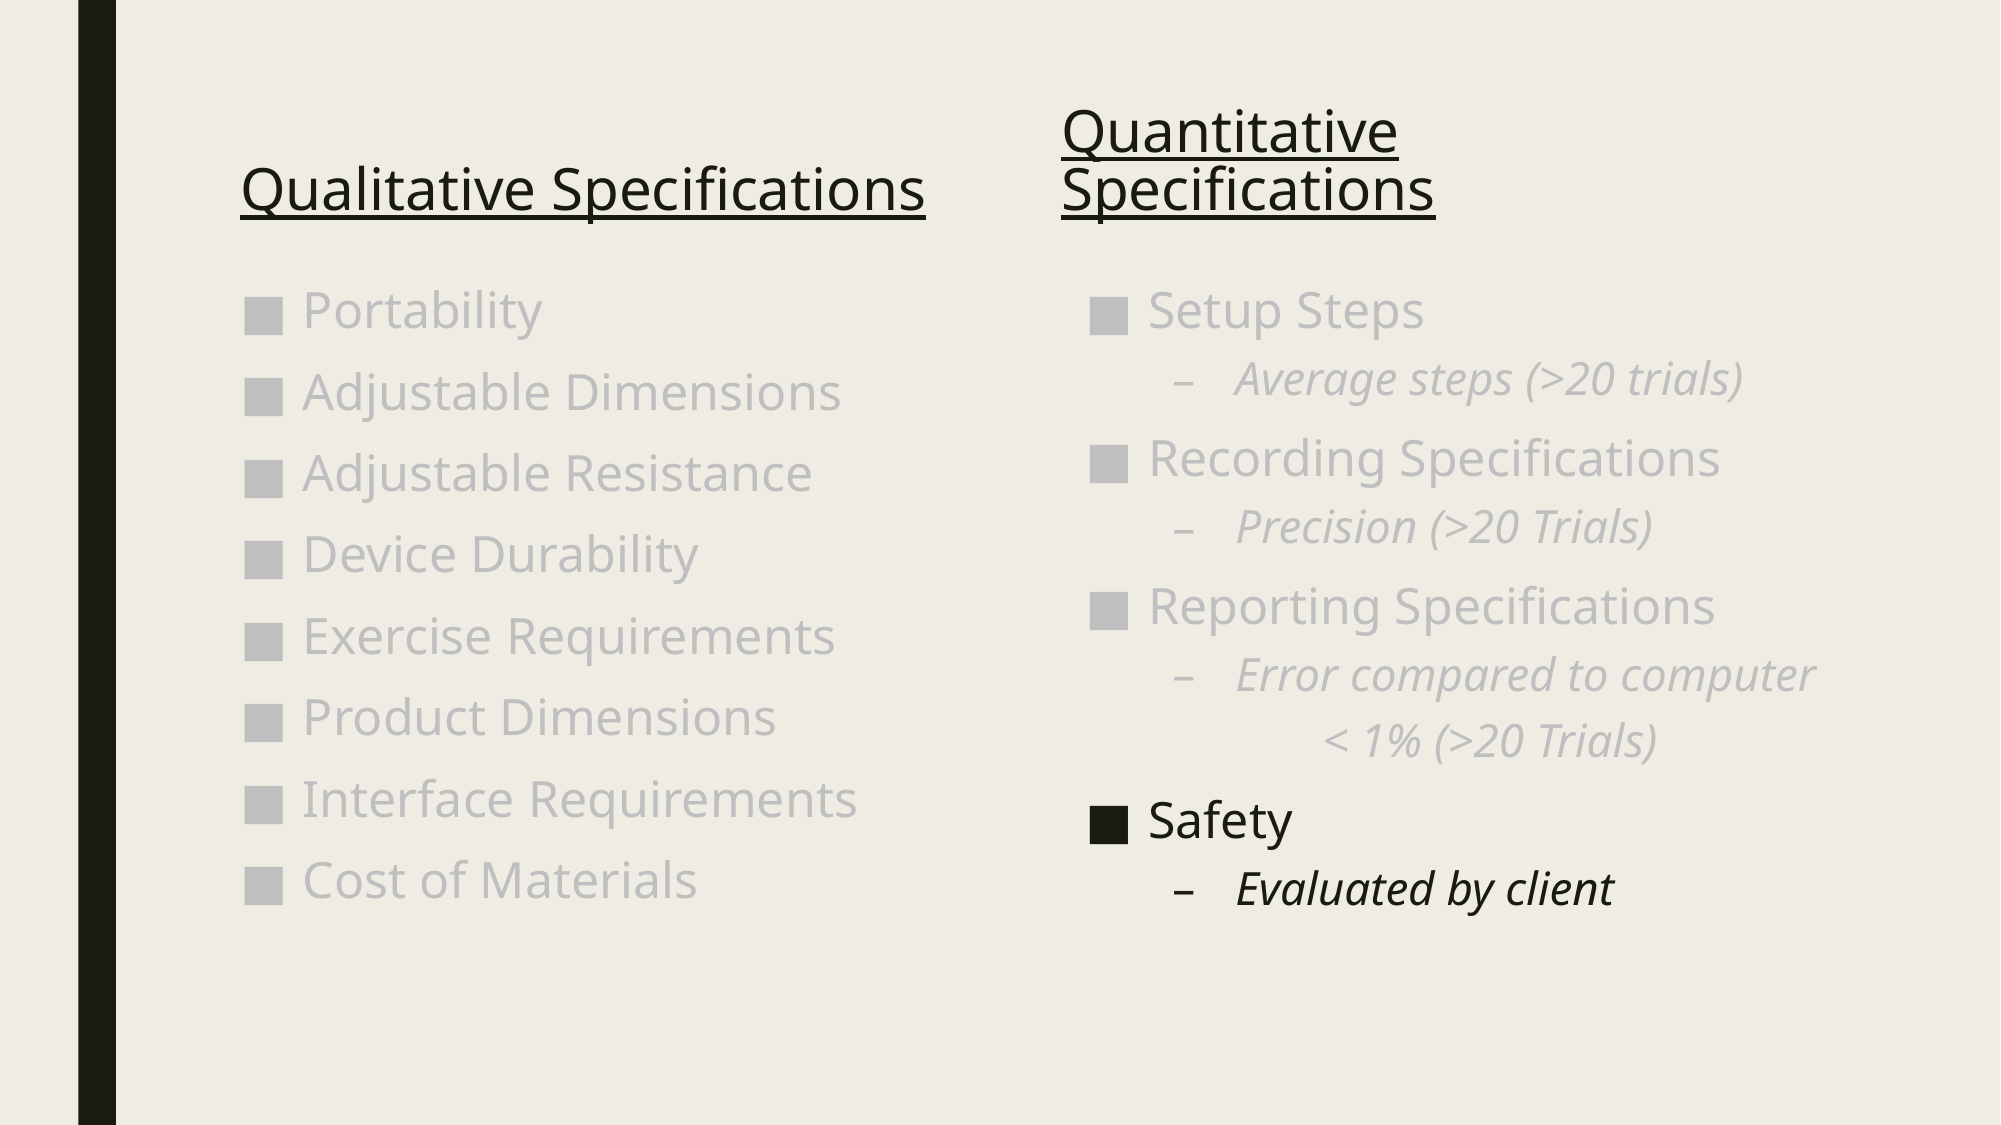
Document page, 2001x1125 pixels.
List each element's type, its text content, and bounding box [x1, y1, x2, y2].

list Qualitative Specifications [225, 94, 954, 231]
list Portability Adjustable Dimensions Adjustable Resistance Device Durability Exercise Requirements Product Dimensions Interface Requirements Cost of Materials [225, 276, 954, 963]
list Setup Steps Average steps (>20 trials) Recording Specifications Precision (>20 Trials) Reporting Specifications Error compared to computer < 1% (>20 Trials) Safety Evaluated by client [1070, 276, 1854, 963]
list Quantitative Specifications [1045, 94, 1775, 231]
